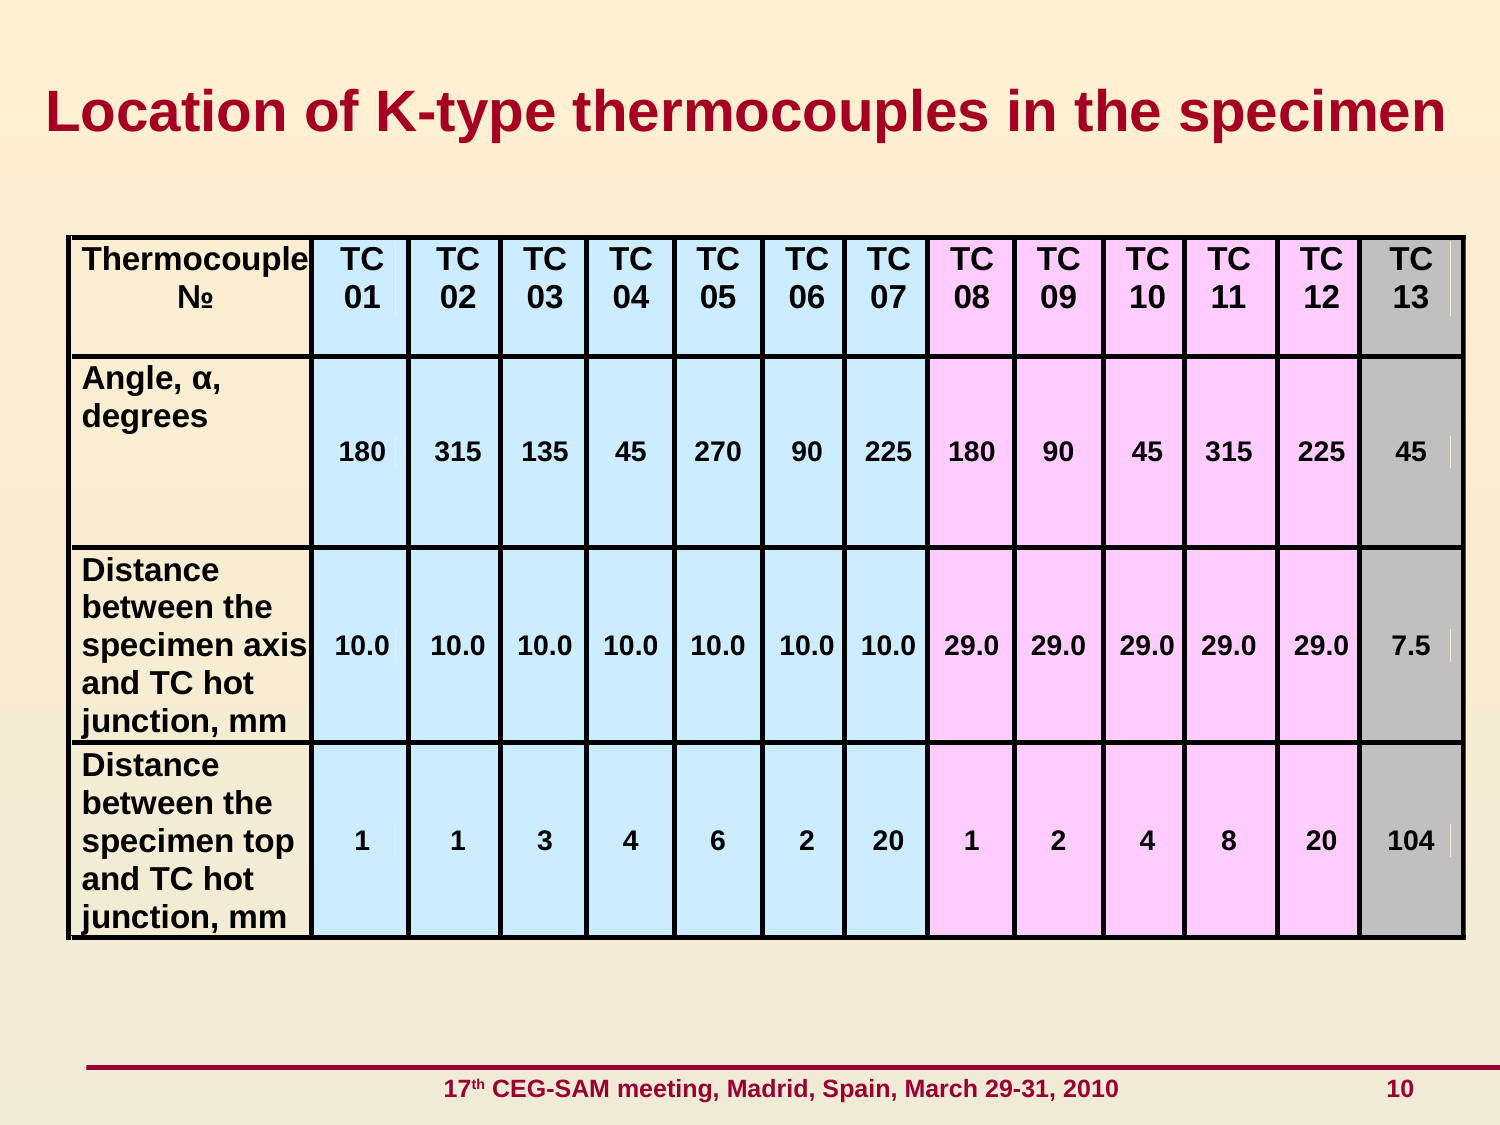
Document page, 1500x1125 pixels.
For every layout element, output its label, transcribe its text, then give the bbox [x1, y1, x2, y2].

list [65, 234, 1466, 1065]
text_box [123, 39, 1399, 145]
title Location of K-type thermocouples in the specimen [25, 55, 1469, 161]
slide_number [421, 1050, 1498, 1125]
